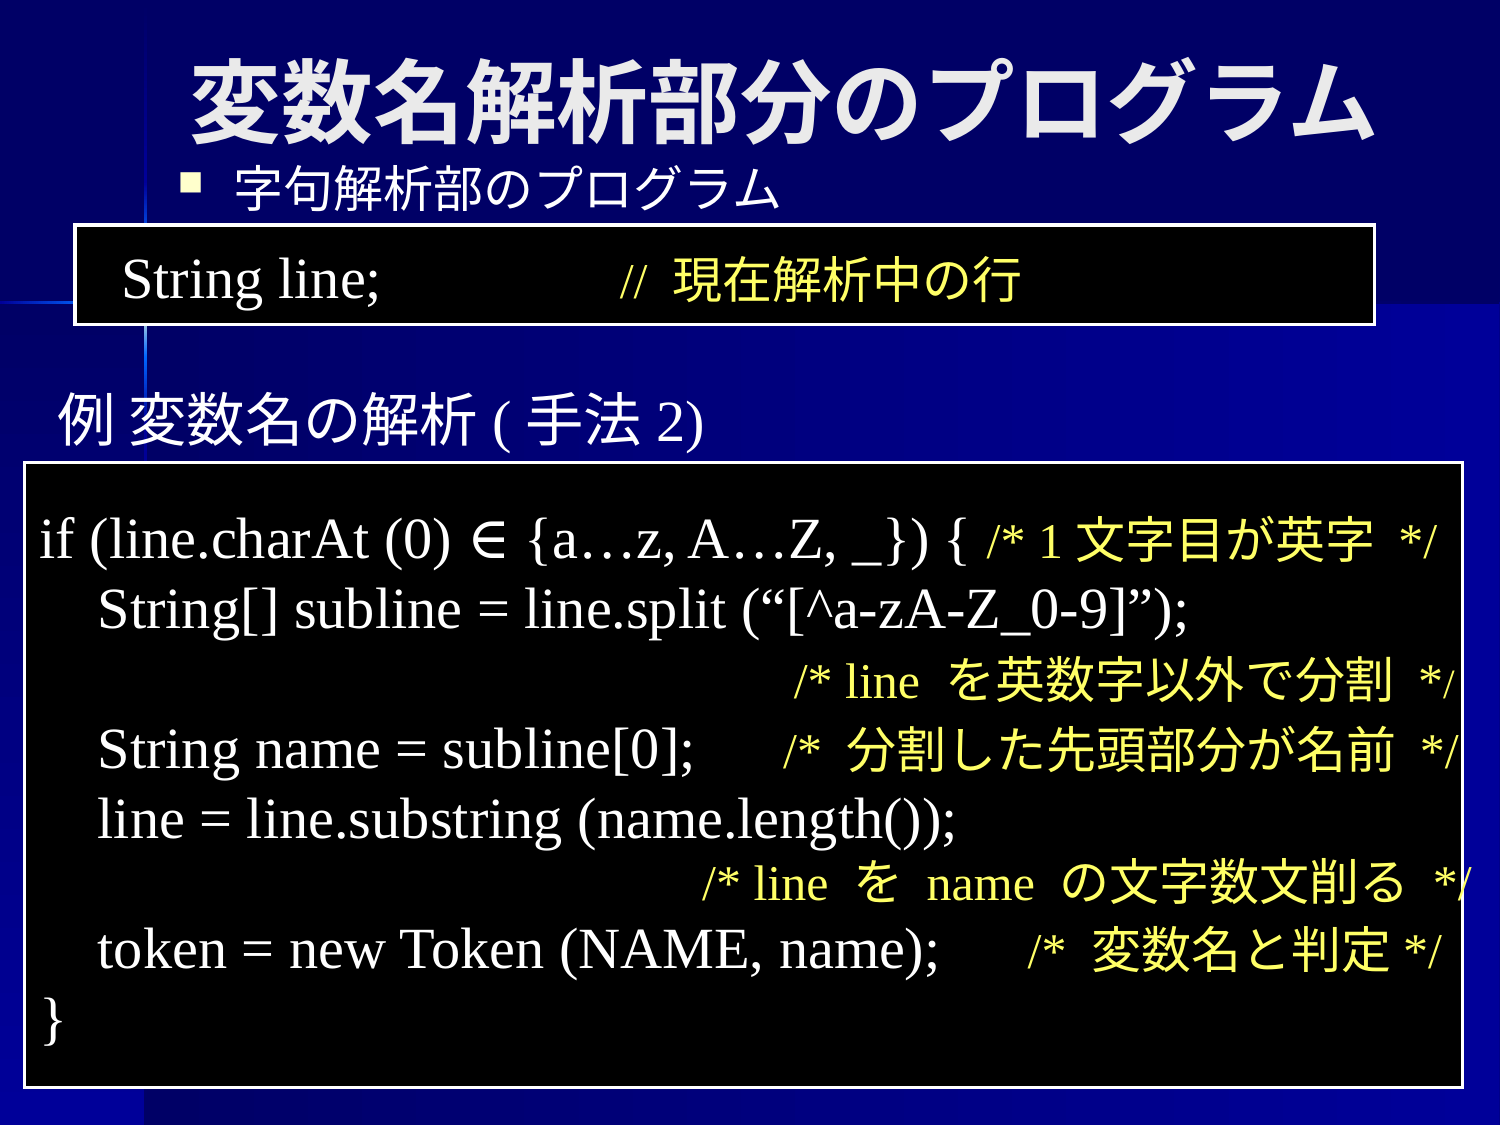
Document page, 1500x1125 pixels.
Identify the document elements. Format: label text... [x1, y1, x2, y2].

list 字句解析部のプログラム [162, 149, 1413, 451]
text_box 例 変数名の解析(手法2) [42, 375, 720, 461]
text_box String line; // 現在解析中の行 [75, 224, 1375, 325]
text_box if (line.charAt (0) ∈ {a…z, A…Z, _}) { /* 1文字目が英字 */ String[] subline = line.split (“[^a-zA-Z_0-9]”); /* line を英数字以外で分割 */ String name = subline[0]; /* 分割した先頭部分が名前 */ line = line.substring (name.length()); /* line を name の文字数文削る */ token = new Token (NAME, name); /* 変数名と判定*/ } [24, 462, 1463, 1088]
title 変数名解析部分のプログラム [174, 49, 1413, 149]
